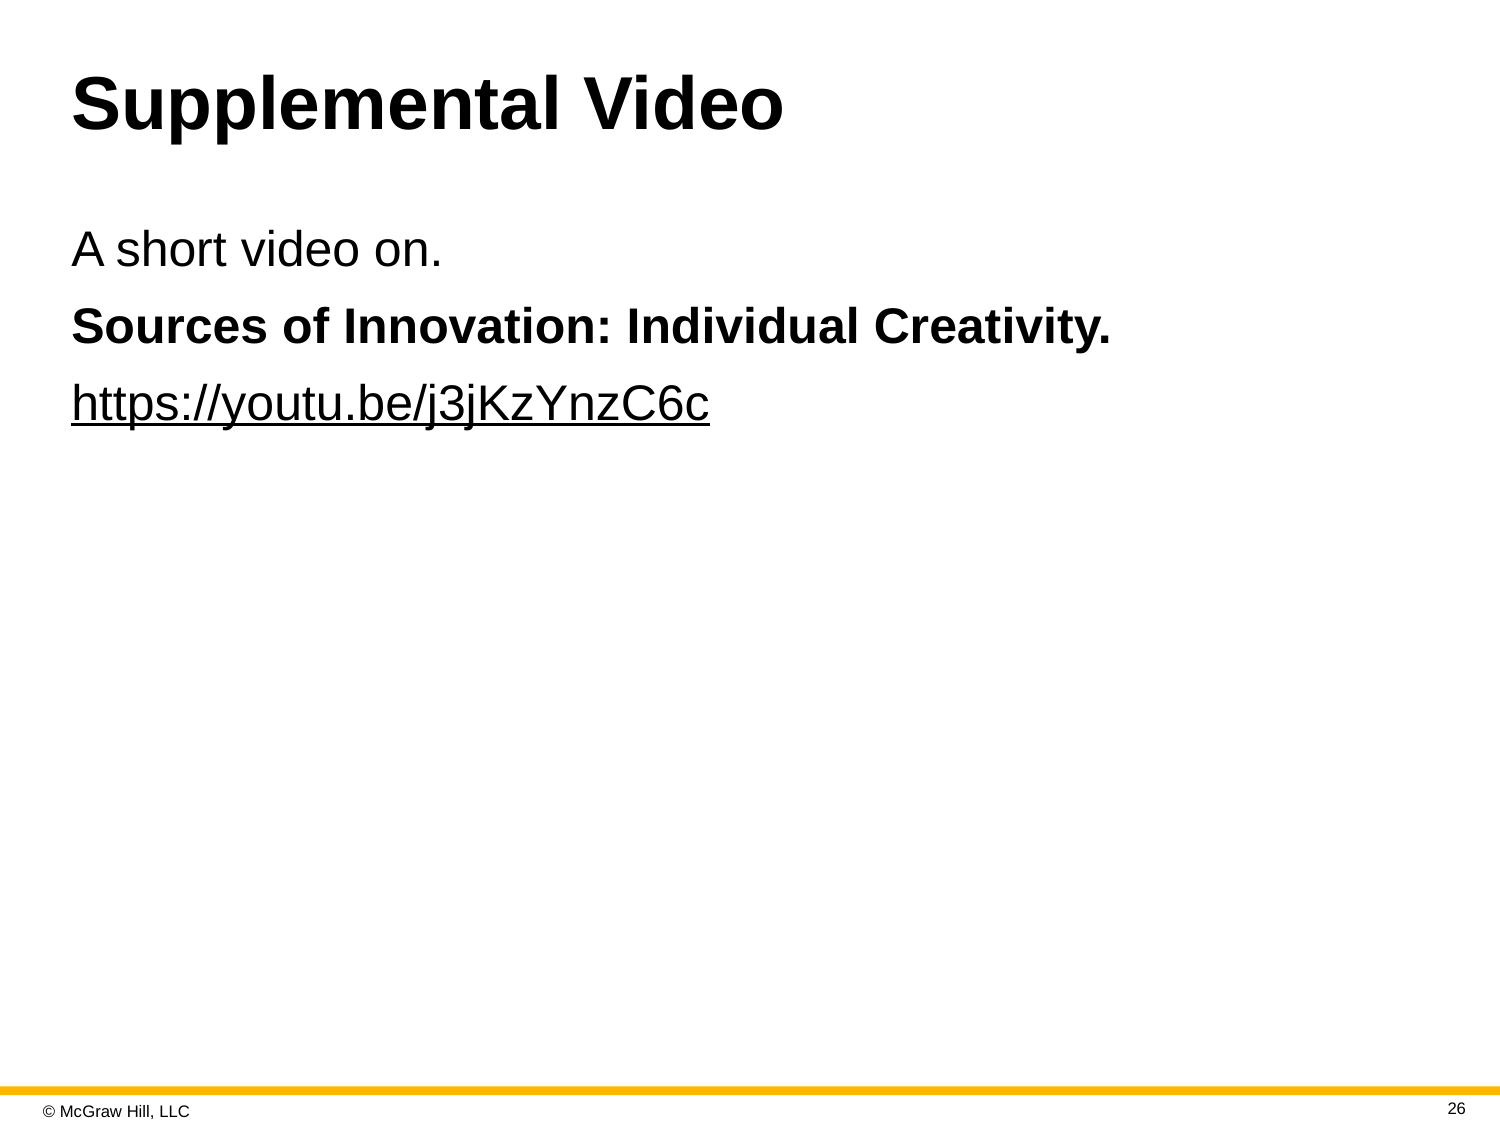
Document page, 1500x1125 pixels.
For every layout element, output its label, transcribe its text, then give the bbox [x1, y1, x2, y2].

list A short video on. Sources of Innovation: Individual Creativity. https://youtu.be/j3jKzYnzC6c [56, 209, 1444, 1069]
slide_number 26 [1415, 1094, 1474, 1122]
title Supplemental Video [56, 38, 1444, 173]
